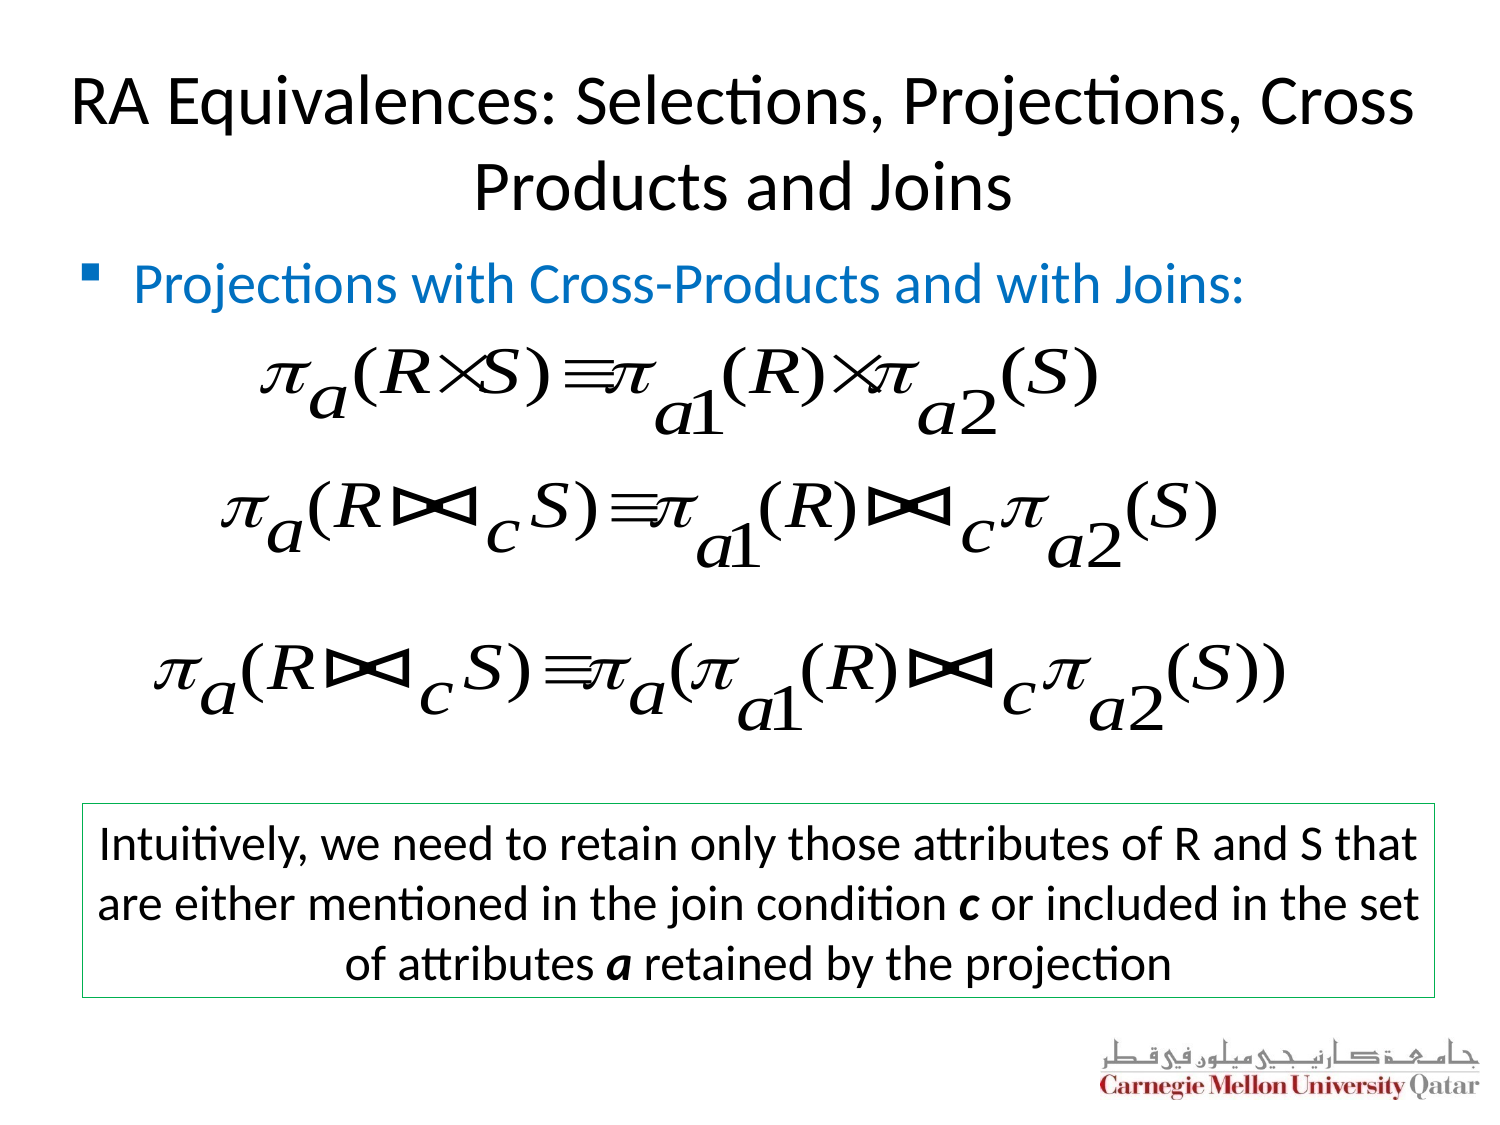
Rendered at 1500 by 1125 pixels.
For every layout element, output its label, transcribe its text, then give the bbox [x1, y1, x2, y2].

text_box Intuitively, we need to retain only those attributes of R and S that are either mentioned in the join condition c or included in the set of attributes a retained by the projection [82, 803, 1435, 998]
picture [1099, 1037, 1480, 1101]
title RA Equivalences: Selections, Projections, Cross Products and Joins [12, 45, 1475, 233]
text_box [258, 341, 1105, 442]
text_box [152, 637, 1291, 738]
list Projections with Cross-Products and with Joins: [62, 237, 1452, 1100]
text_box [218, 474, 1224, 576]
